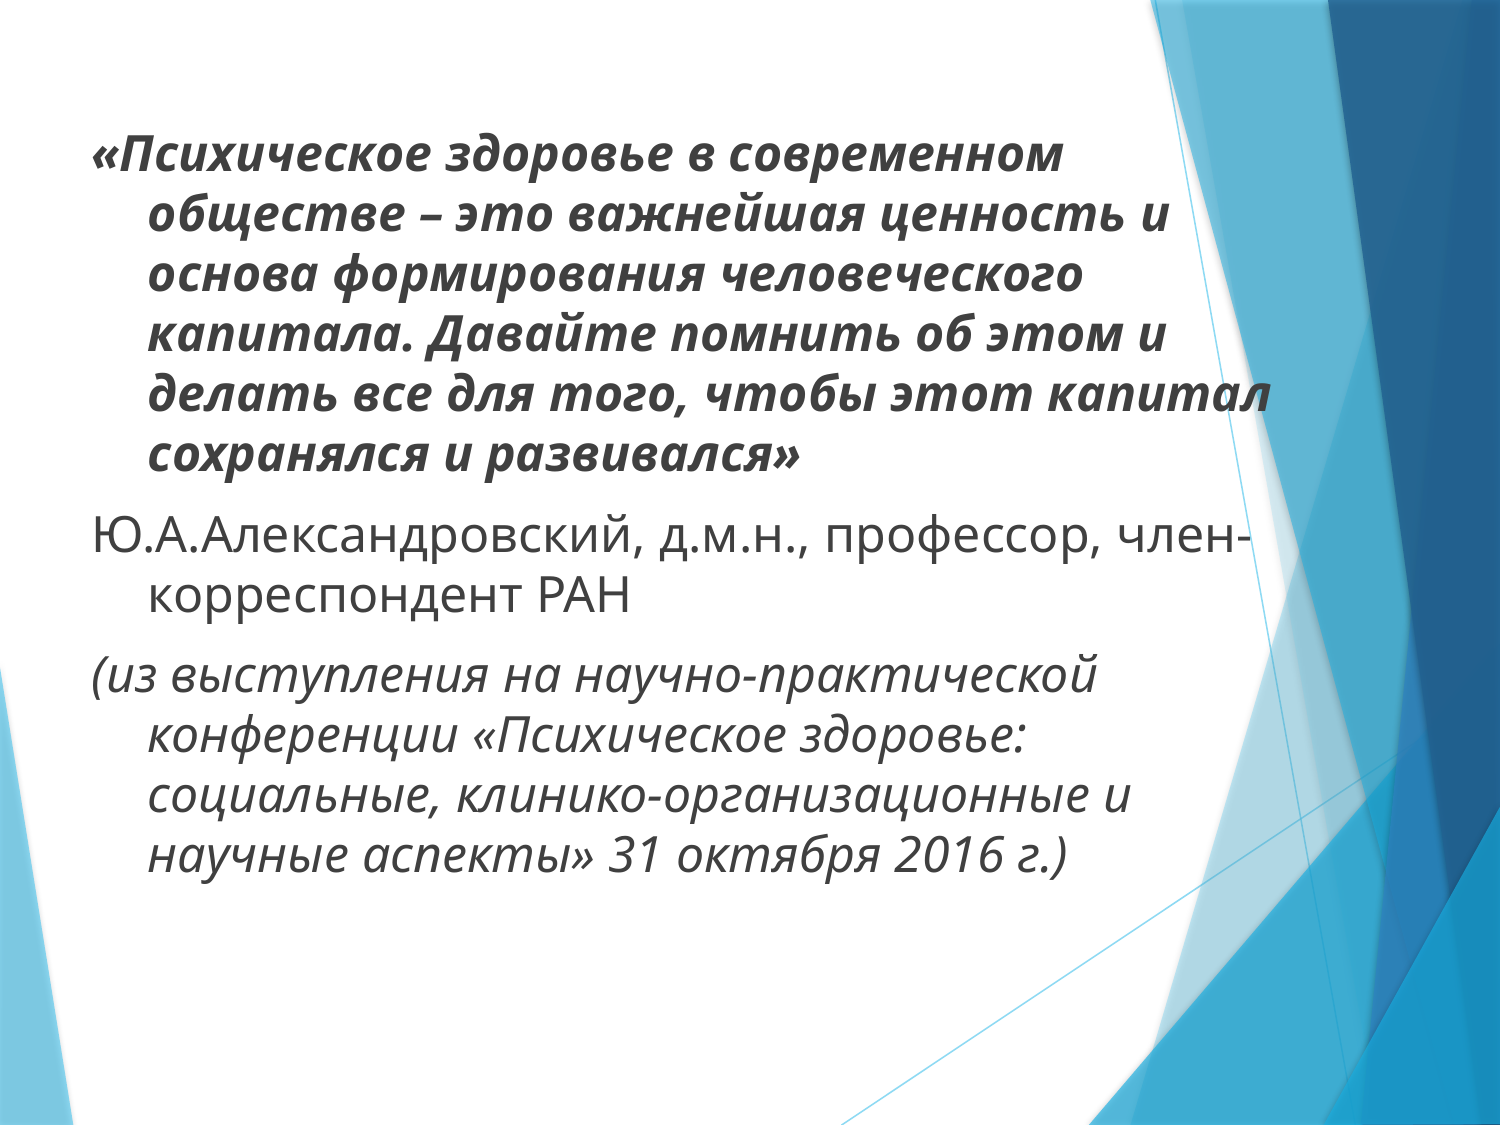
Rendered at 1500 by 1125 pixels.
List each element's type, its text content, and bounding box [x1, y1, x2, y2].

list «Психическое здоровье в современном обществе – это важнейшая ценность и основа формирования человеческого капитала. Давайте помнить об этом и делать все для того, чтобы этот капитал сохранялся и развивался» Ю.А.Александровский, д.м.н., профессор, член-корреспондент РАН (из выступления на научно-практической конференции «Психическое здоровье: социальные, клинико-организационные и научные аспекты» 31 октября 2016 г.) [76, 113, 1329, 953]
